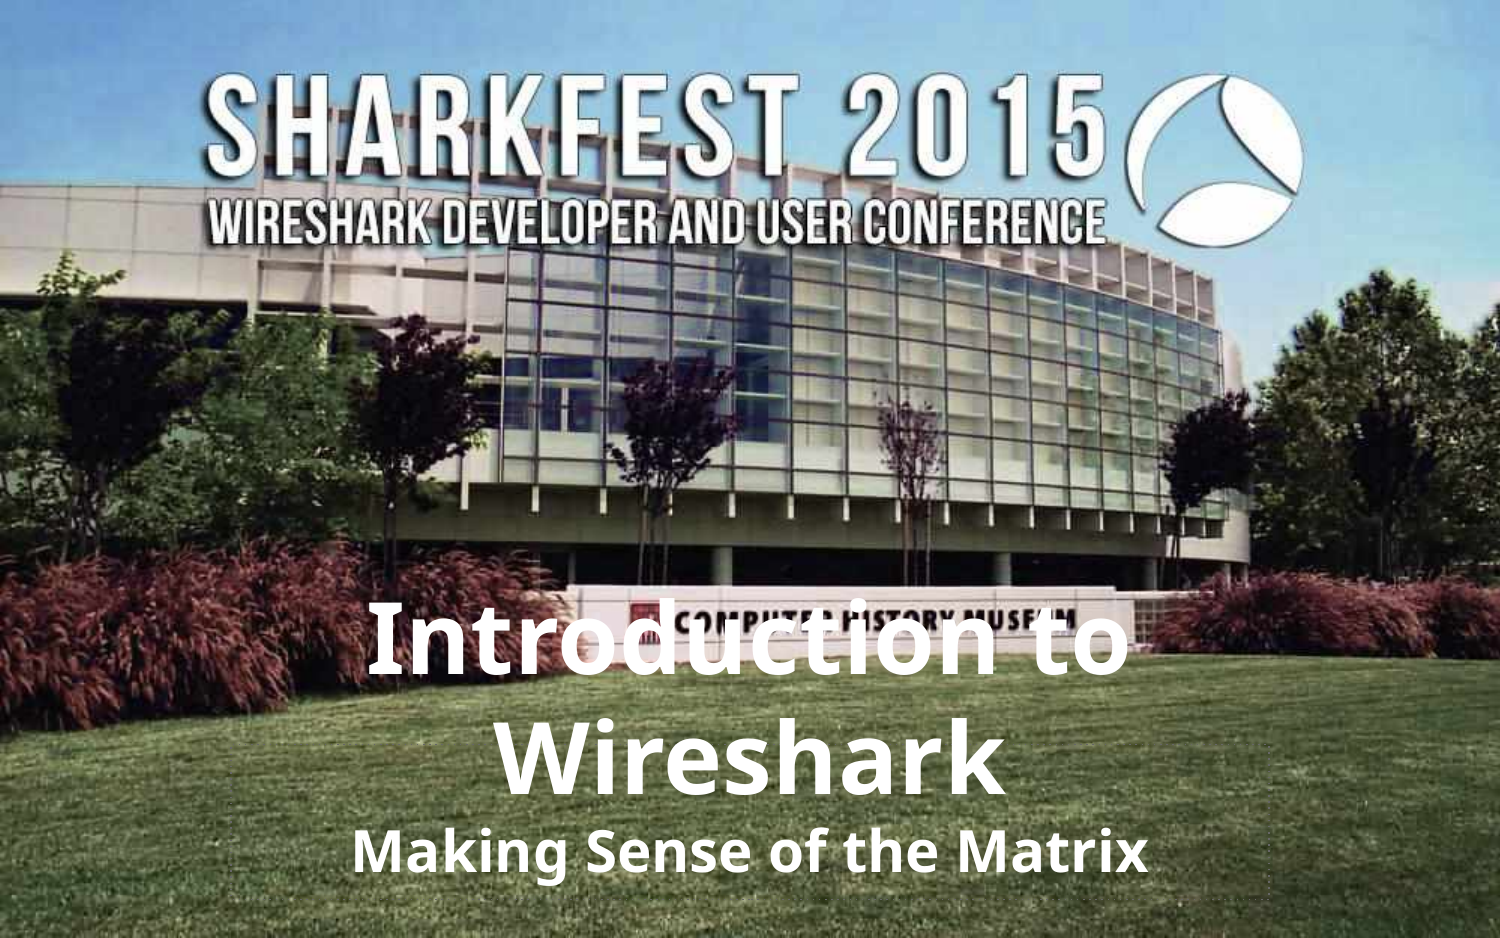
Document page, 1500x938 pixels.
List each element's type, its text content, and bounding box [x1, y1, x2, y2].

title Introduction to Wireshark Making Sense of the Matrix [231, 744, 1269, 900]
picture [0, 0, 1500, 938]
